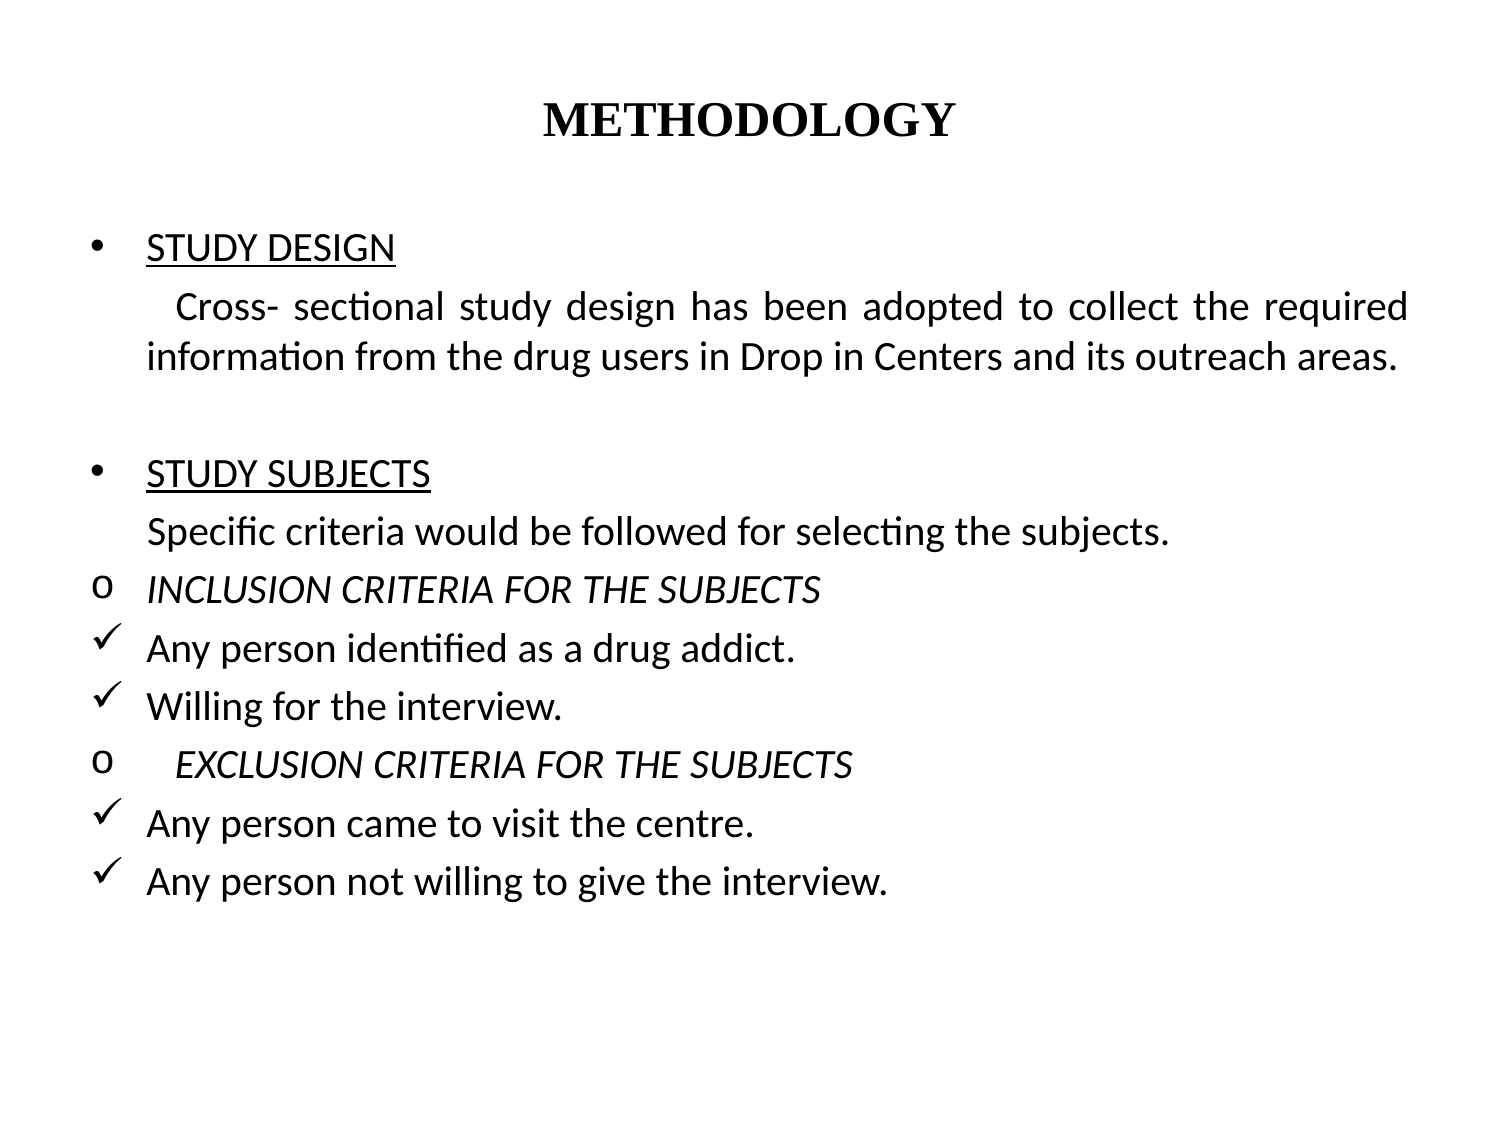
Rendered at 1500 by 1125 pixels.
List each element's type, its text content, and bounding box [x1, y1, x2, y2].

list STUDY DESIGN Cross- sectional study design has been adopted to collect the required information from the drug users in Drop in Centers and its outreach areas. STUDY SUBJECTS Specific criteria would be followed for selecting the subjects. INCLUSION CRITERIA FOR THE SUBJECTS Any person identified as a drug addict. Willing for the interview. EXCLUSION CRITERIA FOR THE SUBJECTS Any person came to visit the centre. Any person not willing to give the interview. [75, 212, 1425, 1050]
title METHODOLOGY [75, 45, 1425, 188]
